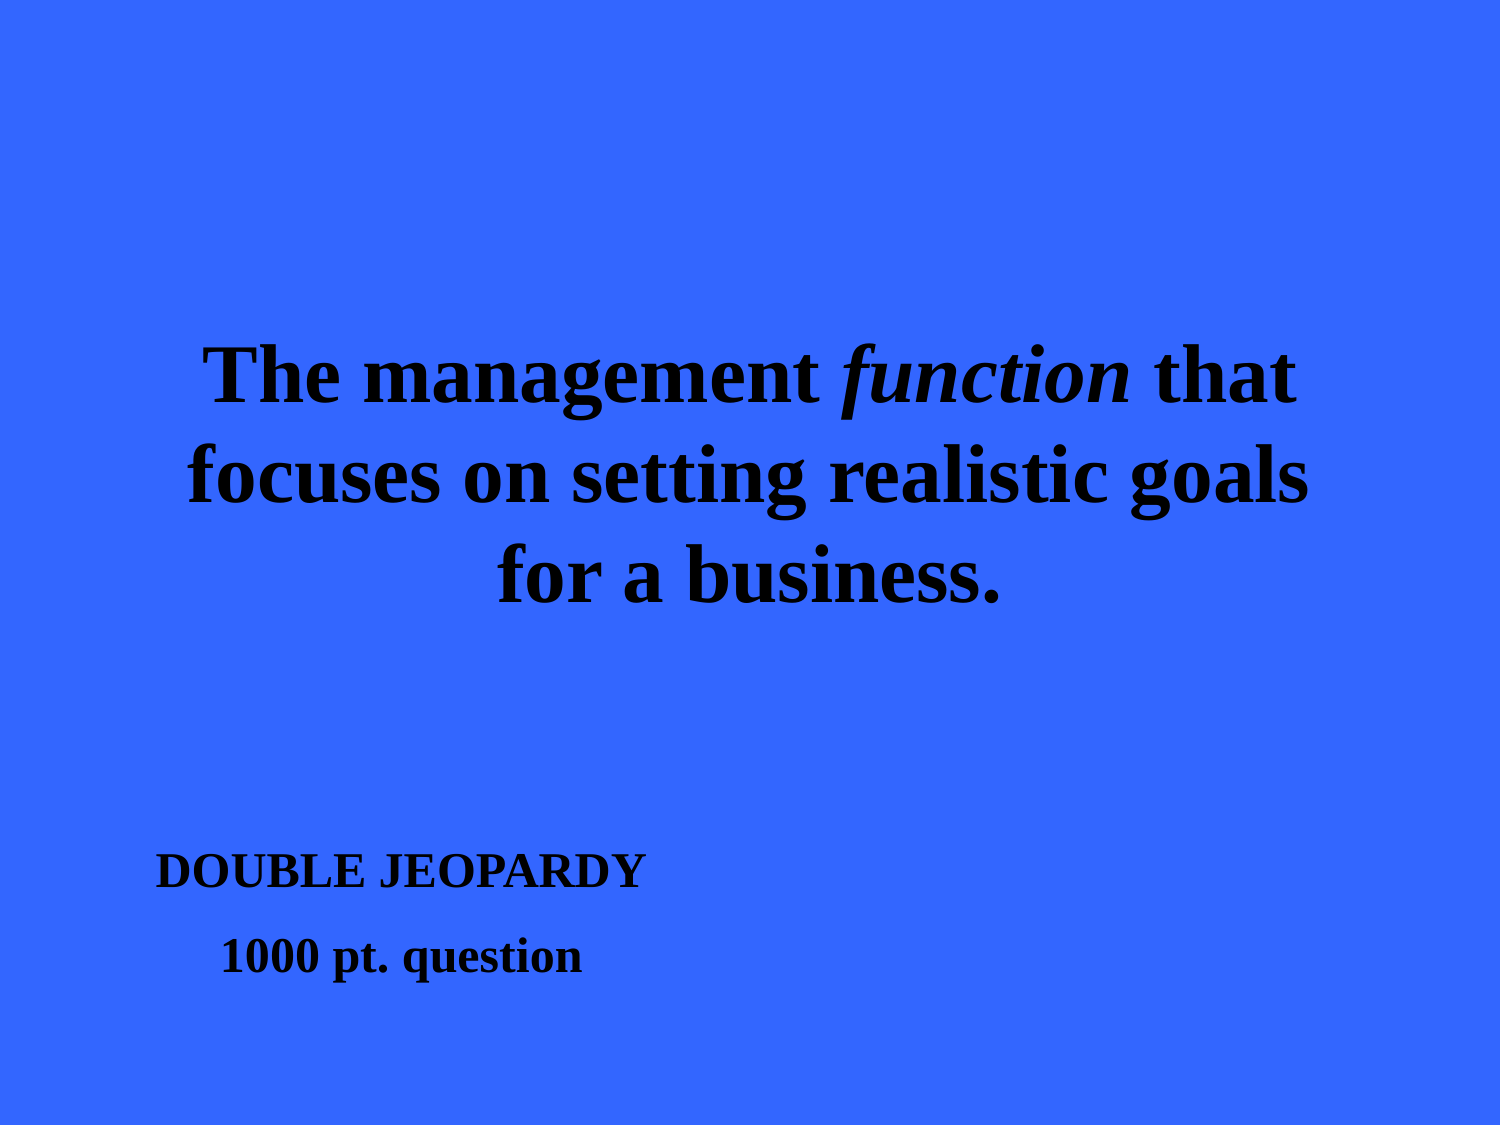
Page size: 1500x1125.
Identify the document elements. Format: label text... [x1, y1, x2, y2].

text_box DOUBLE JEOPARDY 1000 pt. question [135, 829, 668, 990]
title The management function that focuses on setting realistic goals for a business. [112, 374, 1388, 563]
